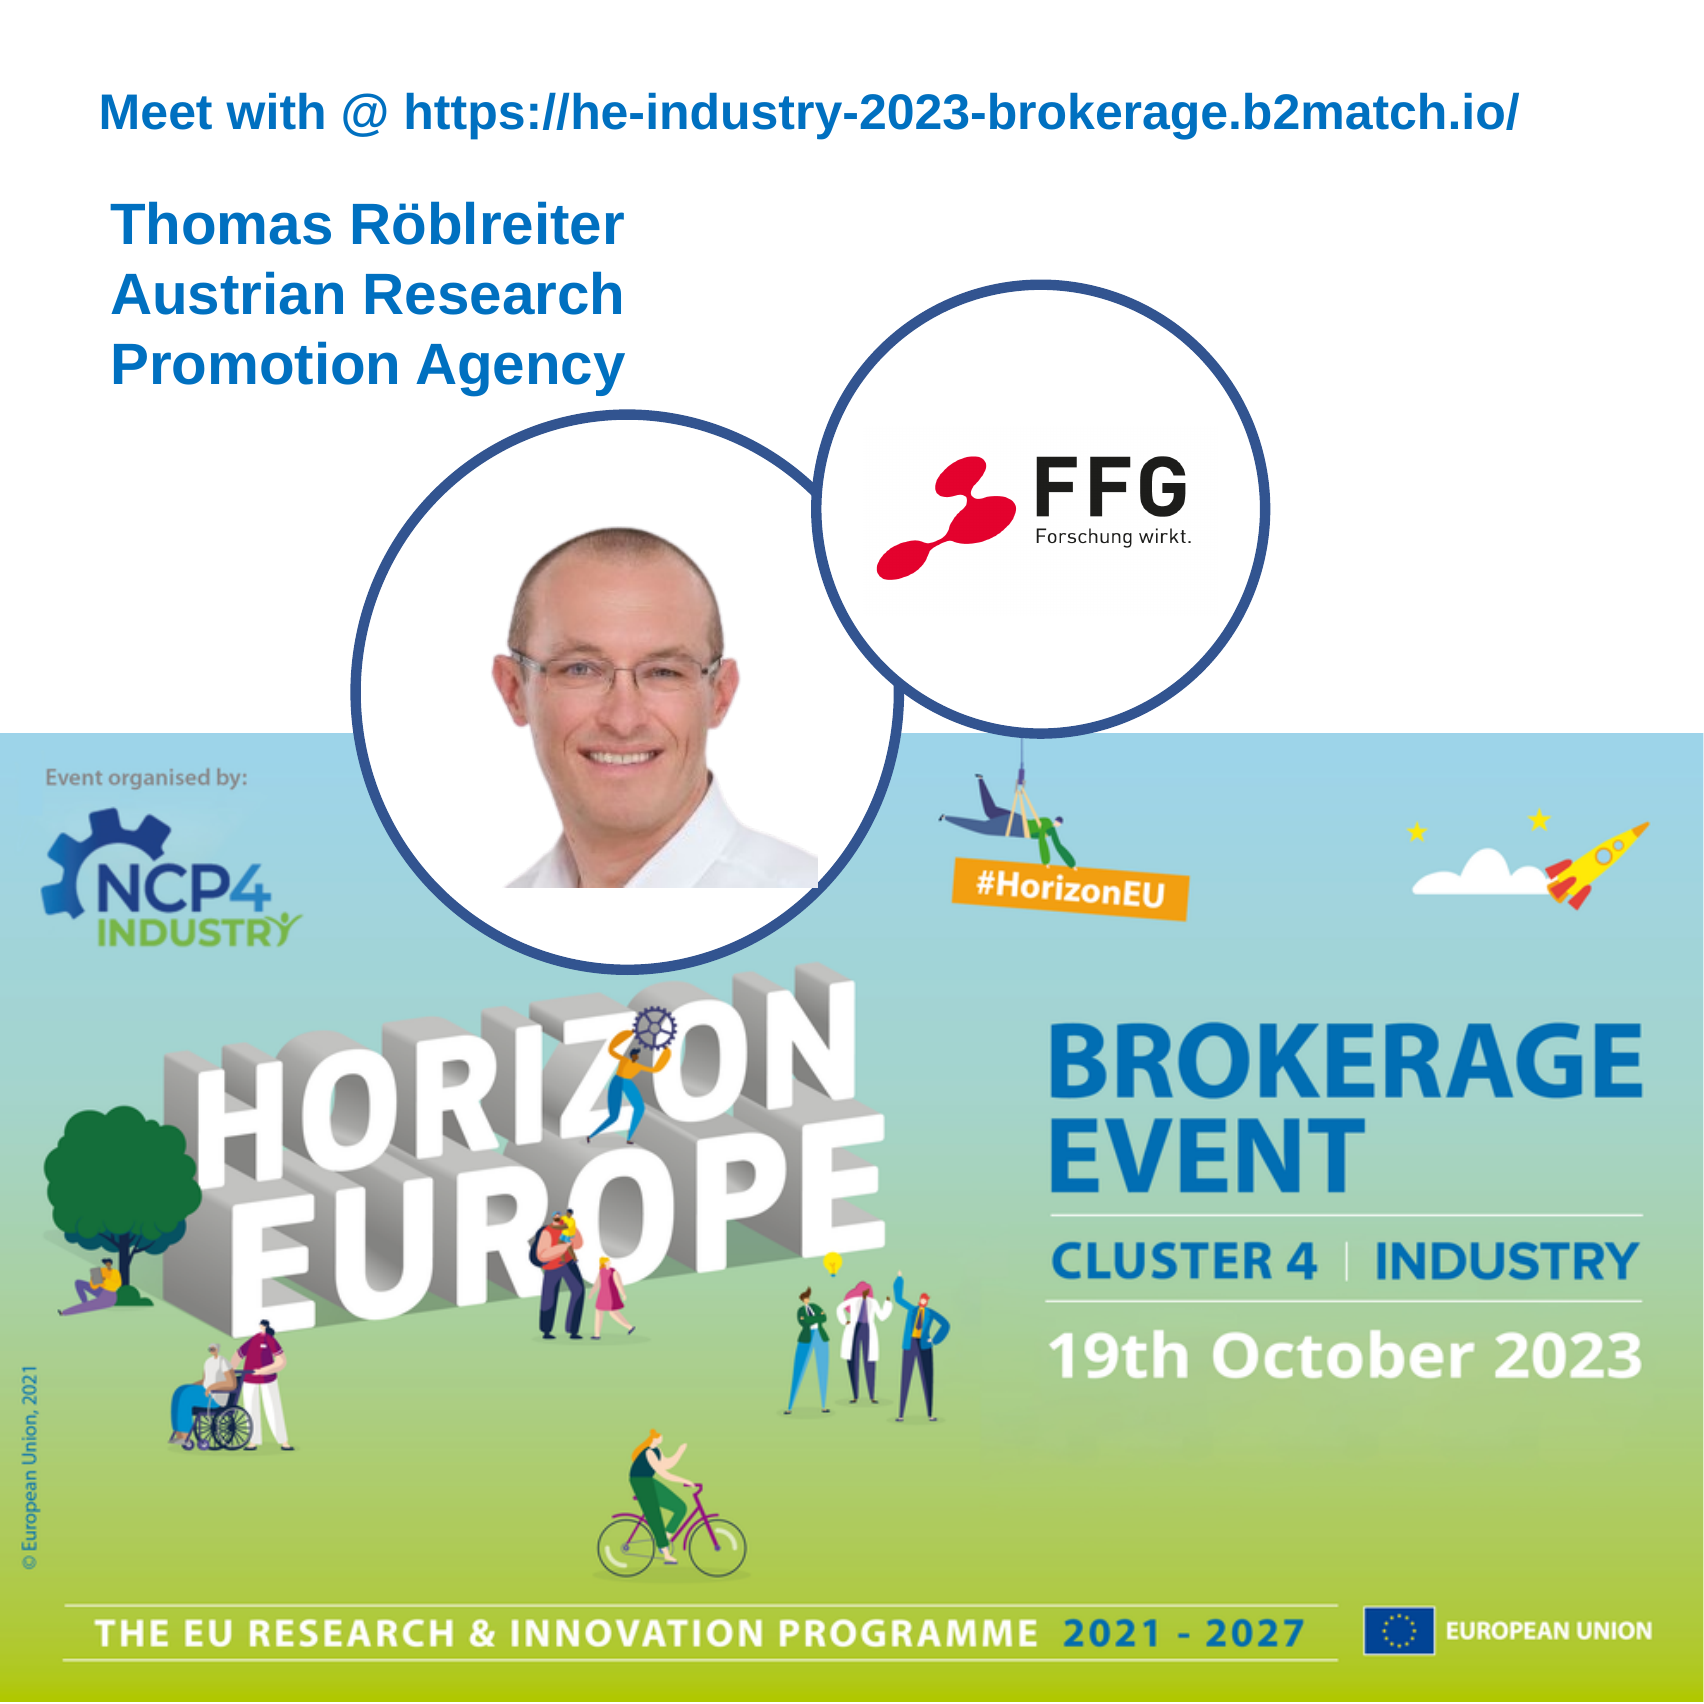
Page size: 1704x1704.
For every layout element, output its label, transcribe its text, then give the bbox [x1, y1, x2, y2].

text_box [433, 439, 815, 495]
text_box [814, 282, 1268, 731]
text_box Meet with @ https://he-industry-2023-brokerage.b2match.io/ [83, 72, 1573, 147]
picture [0, 497, 1704, 1702]
picture [863, 426, 1219, 616]
text_box Thomas Röblreiter Austrian Research Promotion Agency [95, 178, 947, 439]
text_box [353, 508, 421, 731]
text_box [821, 569, 902, 731]
